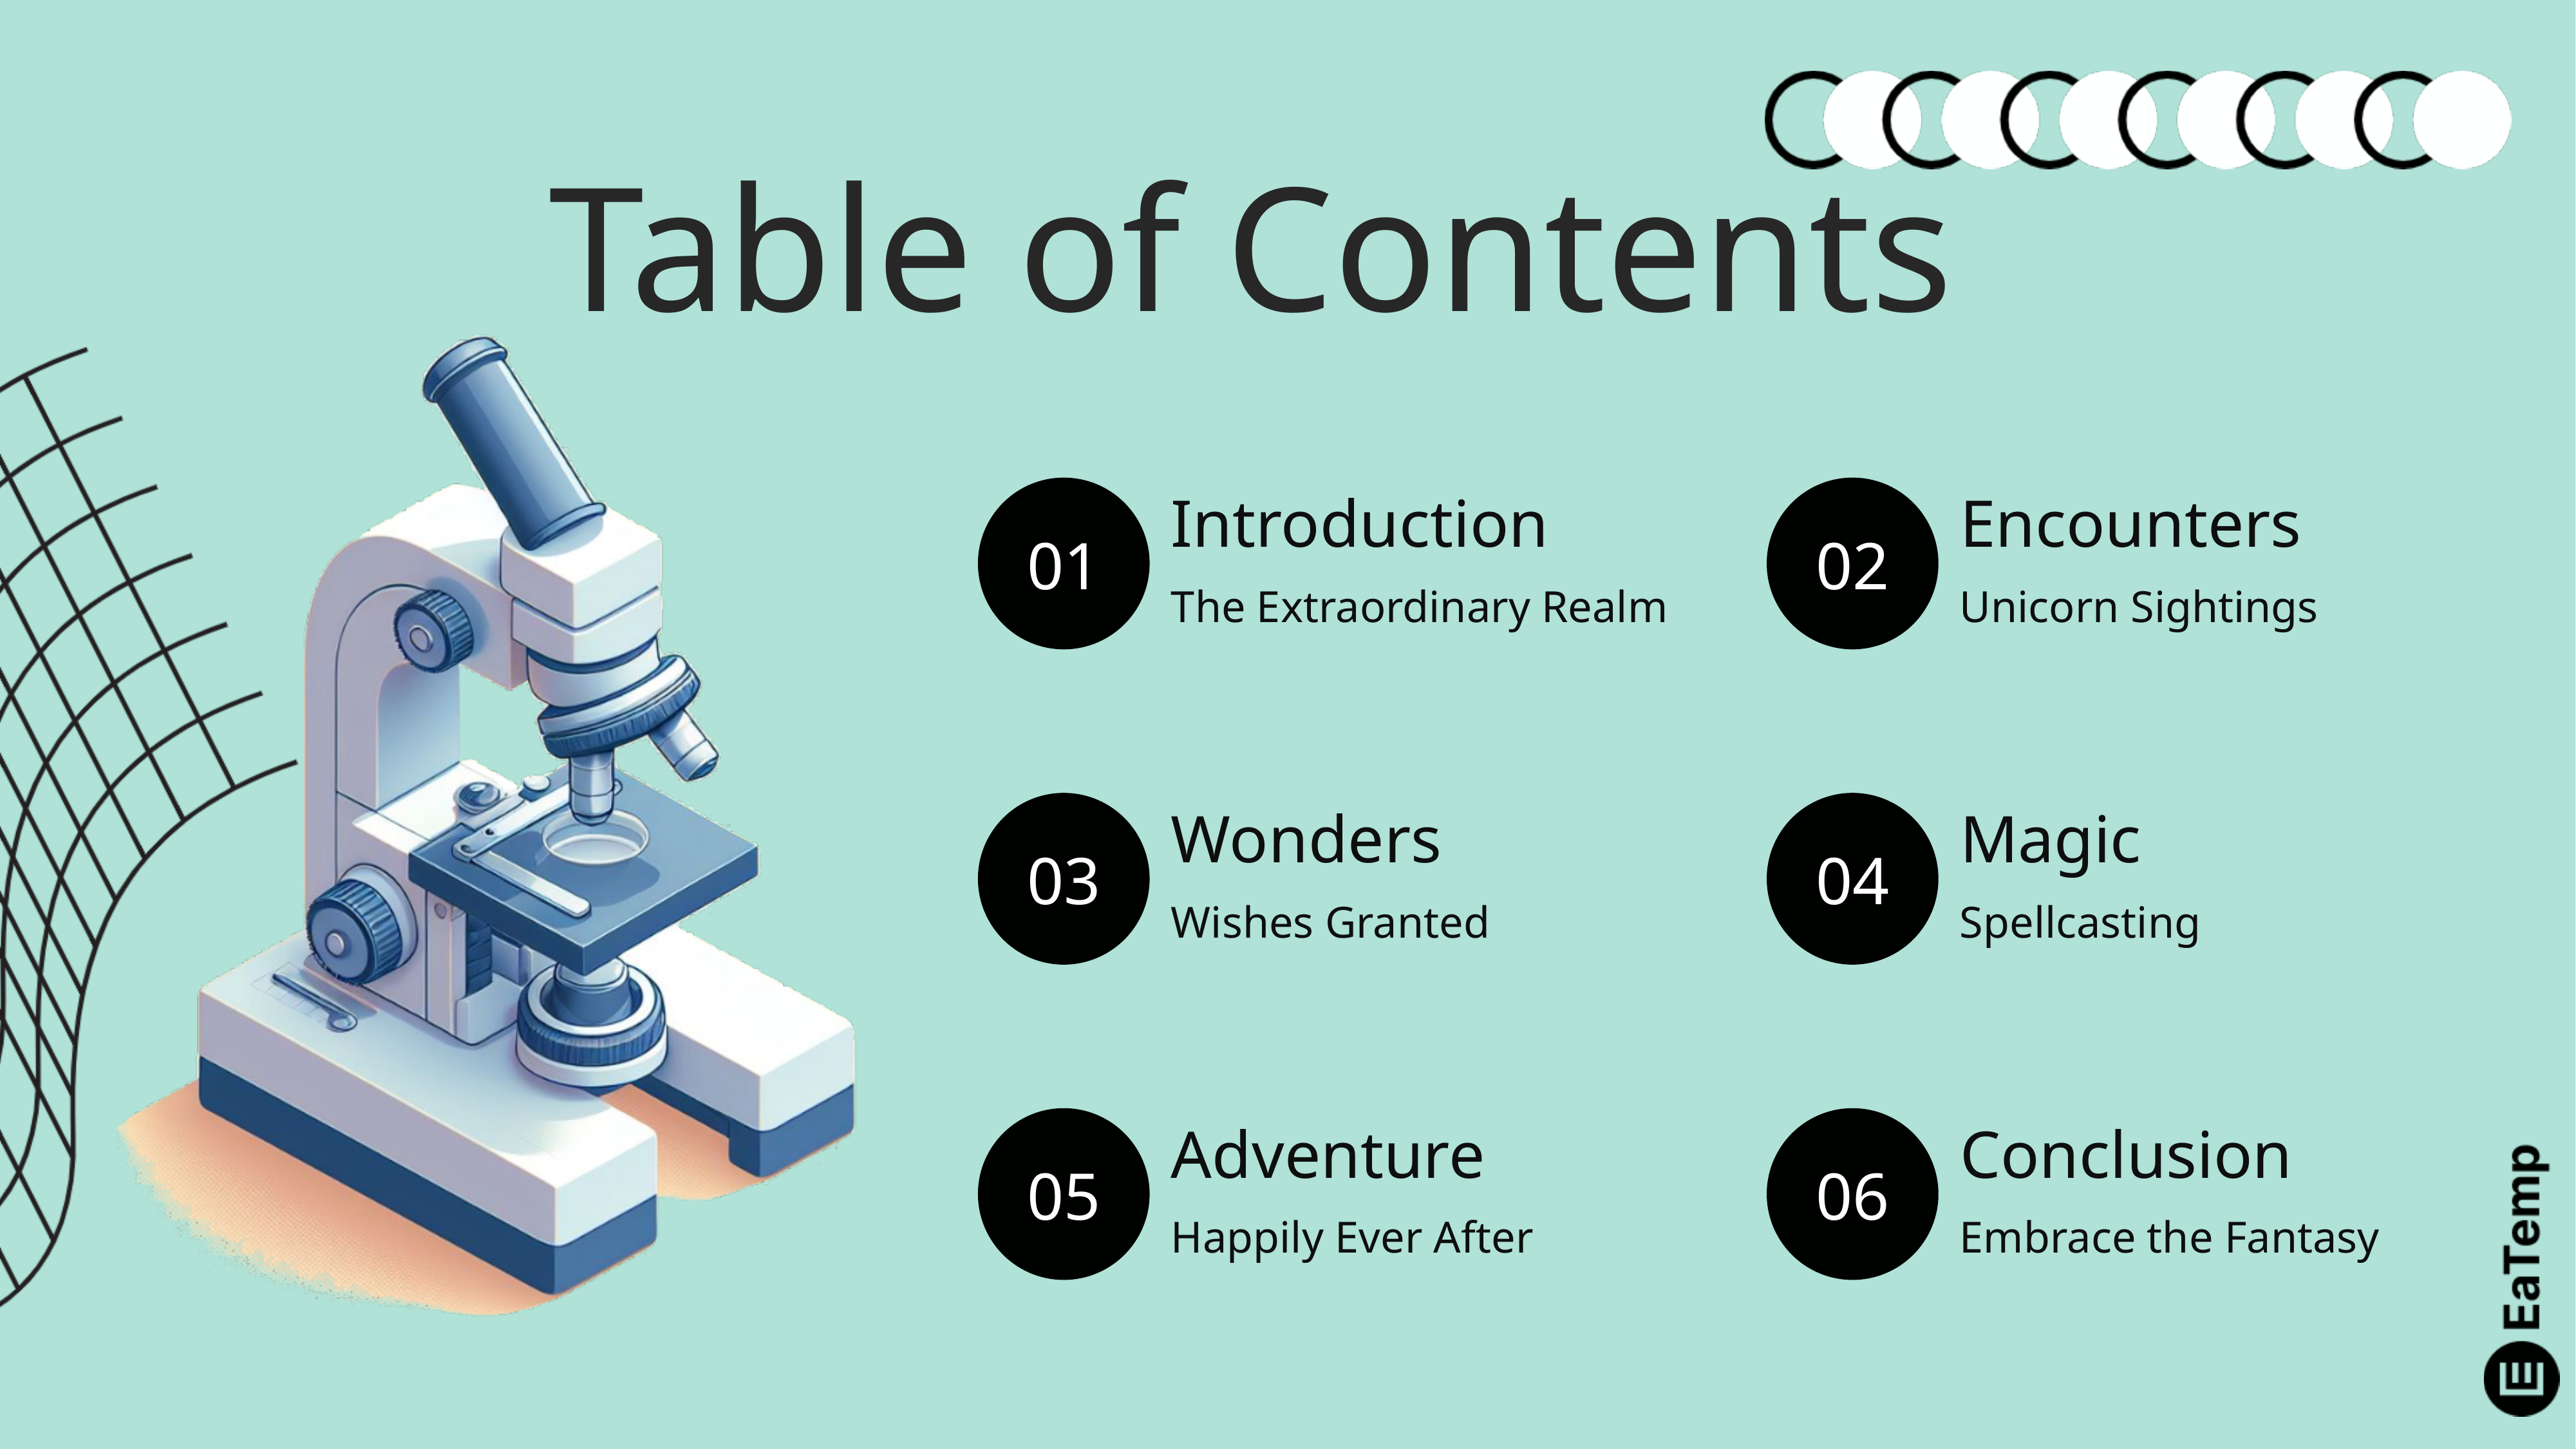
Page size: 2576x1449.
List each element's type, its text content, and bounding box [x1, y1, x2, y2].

text_box [1767, 574, 1847, 650]
text_box 06 [1798, 1140, 1907, 1248]
text_box [1070, 477, 1751, 650]
text_box [977, 1108, 1058, 1191]
text_box 02 [1801, 509, 1904, 618]
picture [0, 299, 906, 1332]
text_box Conclusion [1960, 1113, 2561, 1210]
text_box [977, 793, 1054, 875]
text_box [1767, 793, 1843, 868]
text_box [1767, 889, 1843, 965]
text_box [1767, 1108, 1939, 1280]
text_box 01 [1018, 509, 1110, 618]
text_box [1767, 477, 1846, 553]
text_box Spellcasting [1960, 895, 2554, 974]
text_box Adventure [1170, 1113, 1767, 1221]
text_box [1767, 1108, 1847, 1184]
text_box [2468, 1110, 2576, 1449]
text_box Introduction [1170, 483, 1767, 591]
picture [2484, 1142, 2560, 1417]
text_box [1767, 477, 1939, 650]
text_box [977, 793, 1150, 965]
text_box Magic [1960, 798, 2561, 906]
text_box [977, 1198, 1057, 1280]
text_box Happily Ever After [1170, 1210, 1765, 1289]
text_box 05 [1010, 1140, 1117, 1248]
text_box [1858, 1108, 2540, 1280]
text_box [977, 477, 1150, 650]
text_box Wonders [1170, 798, 1767, 906]
text_box [1767, 793, 1939, 965]
text_box [1859, 477, 2540, 650]
text_box Embrace the Fantasy [1960, 1210, 2481, 1289]
text_box Wishes Granted [1170, 895, 1765, 974]
text_box [977, 882, 1054, 965]
text_box [1863, 793, 2540, 965]
text_box [977, 1108, 1150, 1280]
picture [1765, 71, 2512, 169]
text_box Encounters [1960, 483, 2561, 591]
text_box 04 [1796, 825, 1908, 933]
text_box [1767, 1204, 1845, 1280]
text_box Table of Contents [549, 139, 2086, 424]
text_box The Extraordinary Realm [1170, 579, 1765, 659]
text_box [1069, 1108, 1751, 1280]
text_box Unicorn Sightings [1960, 579, 2554, 659]
text_box [1073, 793, 1751, 965]
text_box [977, 567, 1058, 650]
text_box 03 [1010, 825, 1118, 933]
text_box [977, 477, 1057, 560]
